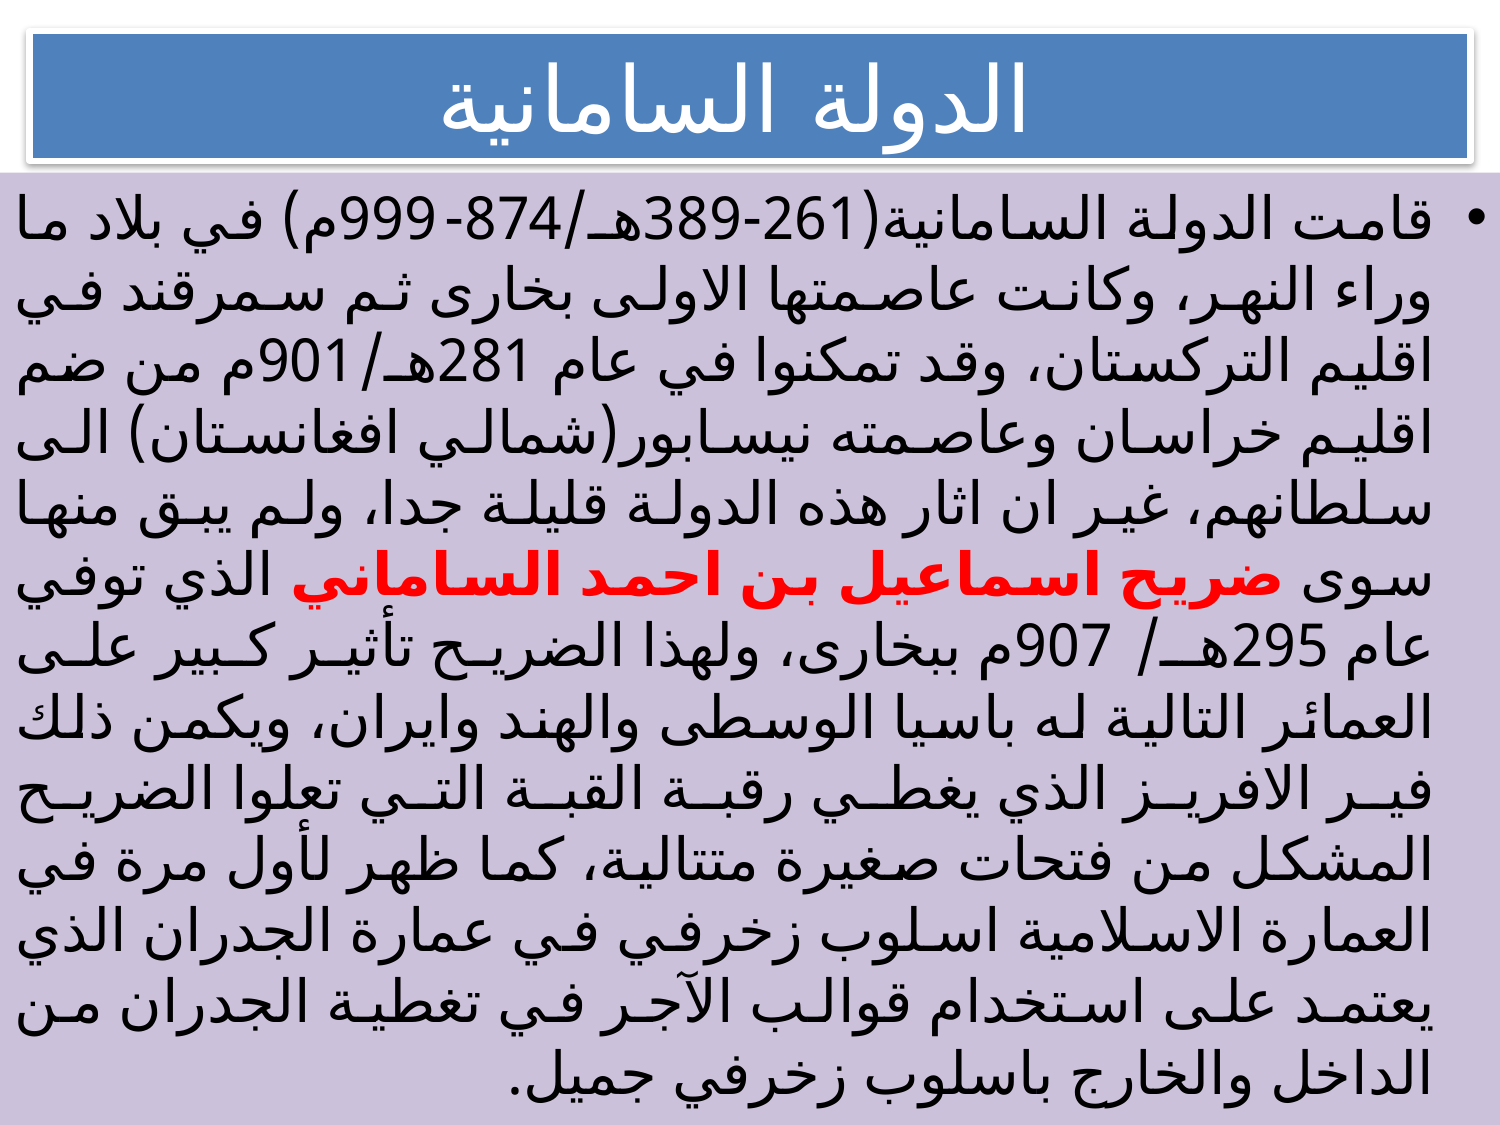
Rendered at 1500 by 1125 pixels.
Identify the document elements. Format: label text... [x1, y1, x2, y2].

title الدولة السامانية [26, 28, 1474, 164]
list قامت الدولة السامانية(261-389هـ/874-999م) في بلاد ما وراء النهر، وكانت عاصمتها الاولى بخارى ثم سمرقند في اقليم التركستان، وقد تمكنوا في عام 281هـ/901م من ضم اقليم خراسان وعاصمته نيسابور(شمالي افغانستان) الى سلطانهم، غير ان اثار هذه الدولة قليلة جدا، ولم يبق منها سوى ضريح اسماعيل بن احمد الساماني الذي توفي عام 295هـ/907م ببخارى، ولهذا الضريح تأثير كبير على العمائر التالية له باسيا الوسطى والهند وايران، ويكمن ذلك فير الافريز الذي يغطي رقبة القبة التي تعلوا الضريح المشكل من فتحات صغيرة متتالية، كما ظهر لأول مرة في العمارة الاسلامية اسلوب زخرفي في عمارة الجدران الذي يعتمد على استخدام قوالب الآجر في تغطية الجدران من الداخل والخارج باسلوب زخرفي جميل. [0, 172, 1500, 1125]
